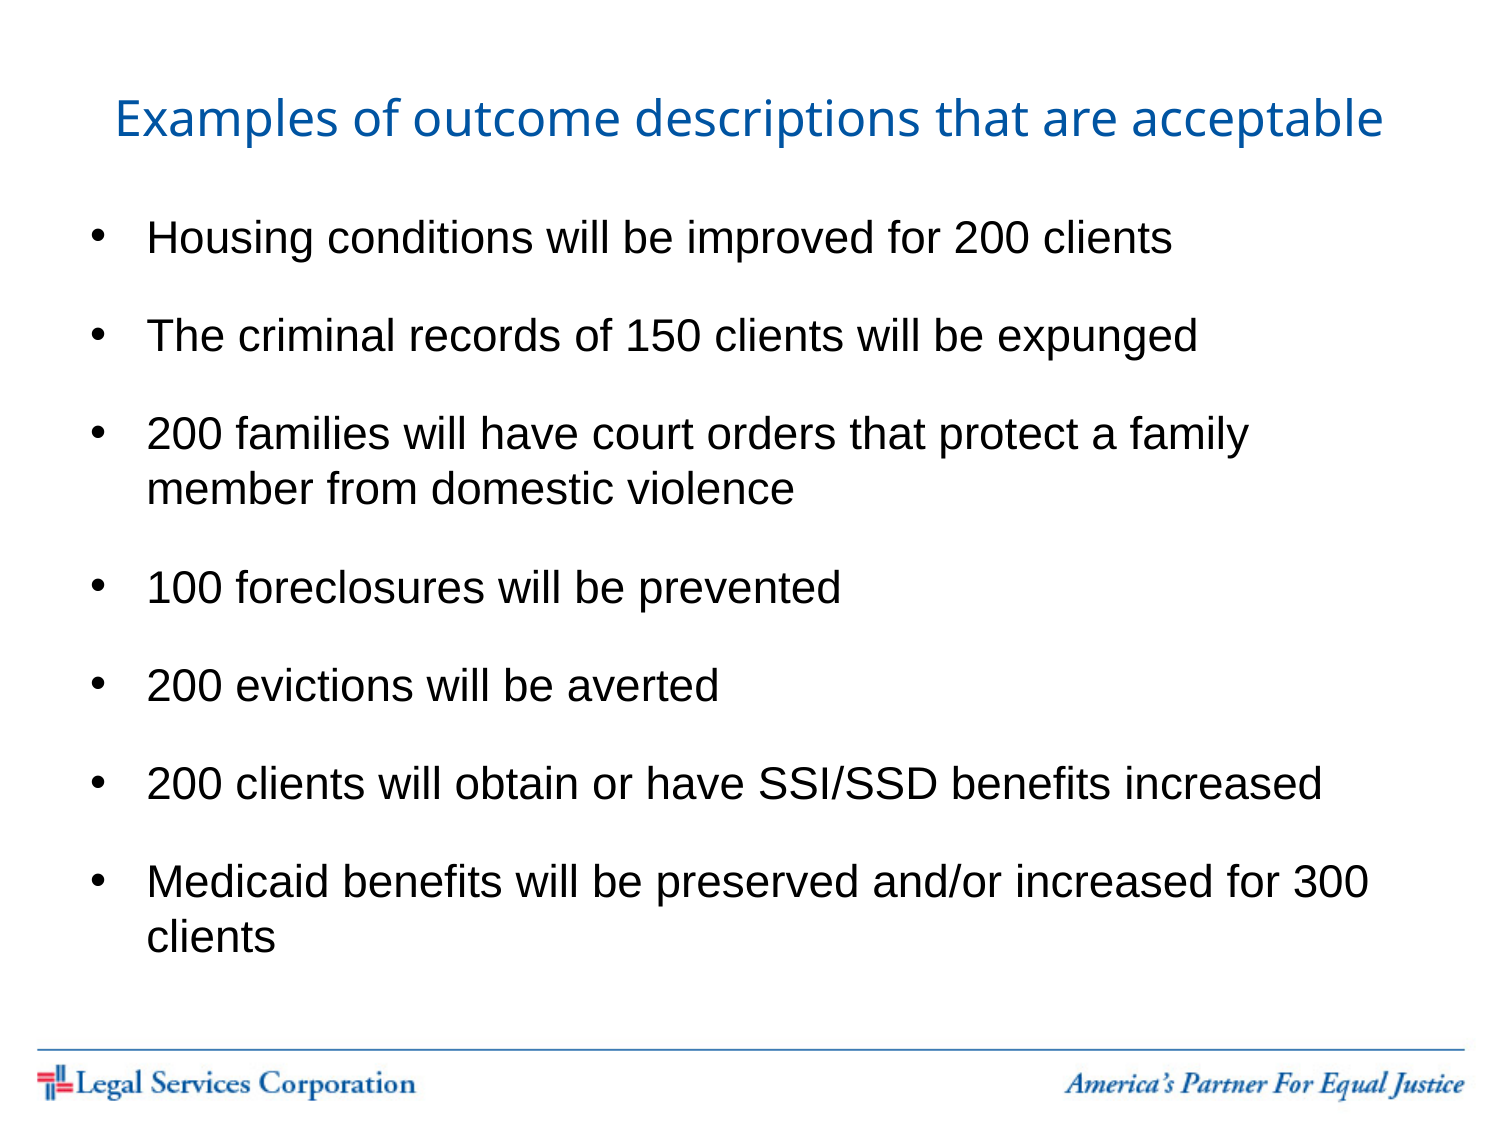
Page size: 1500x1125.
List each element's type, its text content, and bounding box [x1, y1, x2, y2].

title Examples of outcome descriptions that are acceptable [75, 45, 1425, 188]
list Housing conditions will be improved for 200 clients The criminal records of 150 clients will be expunged 200 families will have court orders that protect a family member from domestic violence 100 foreclosures will be prevented 200 evictions will be averted 200 clients will obtain or have SSI/SSD benefits increased Medicaid benefits will be preserved and/or increased for 300 clients [75, 200, 1425, 1000]
picture [0, 1034, 1500, 1125]
